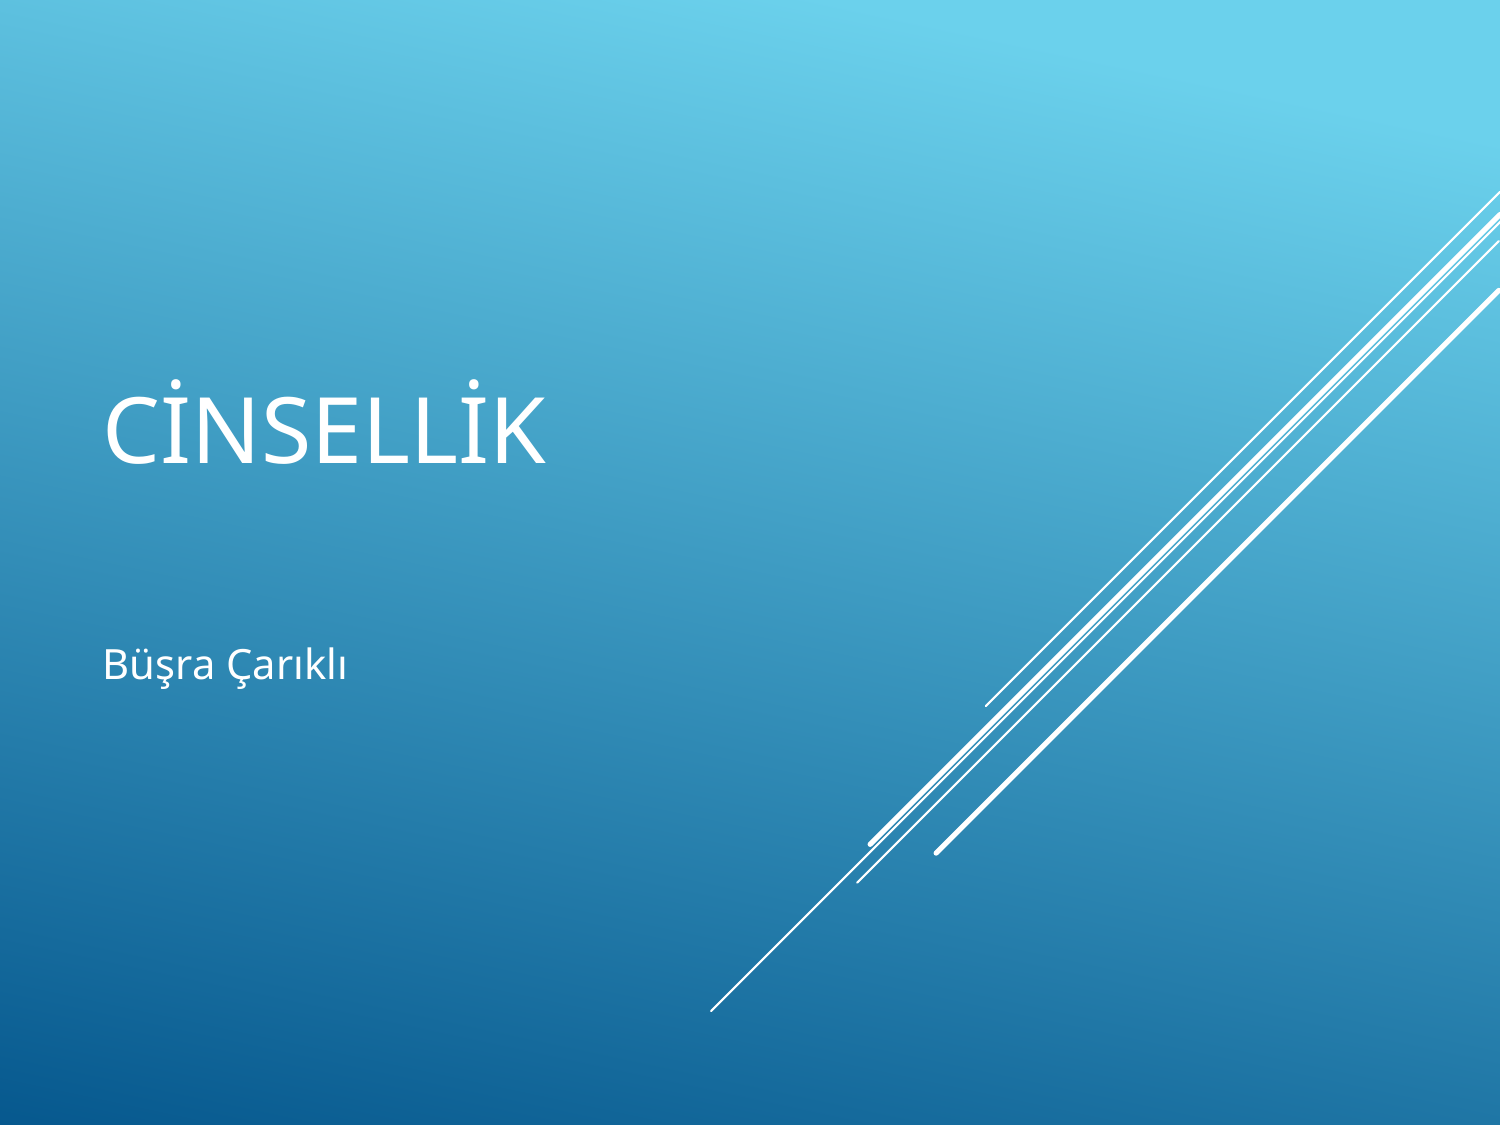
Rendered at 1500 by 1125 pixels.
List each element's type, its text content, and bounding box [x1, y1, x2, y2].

title Cinsellik [87, 87, 1098, 600]
subtitle Büşra Çarıklı [87, 630, 901, 945]
